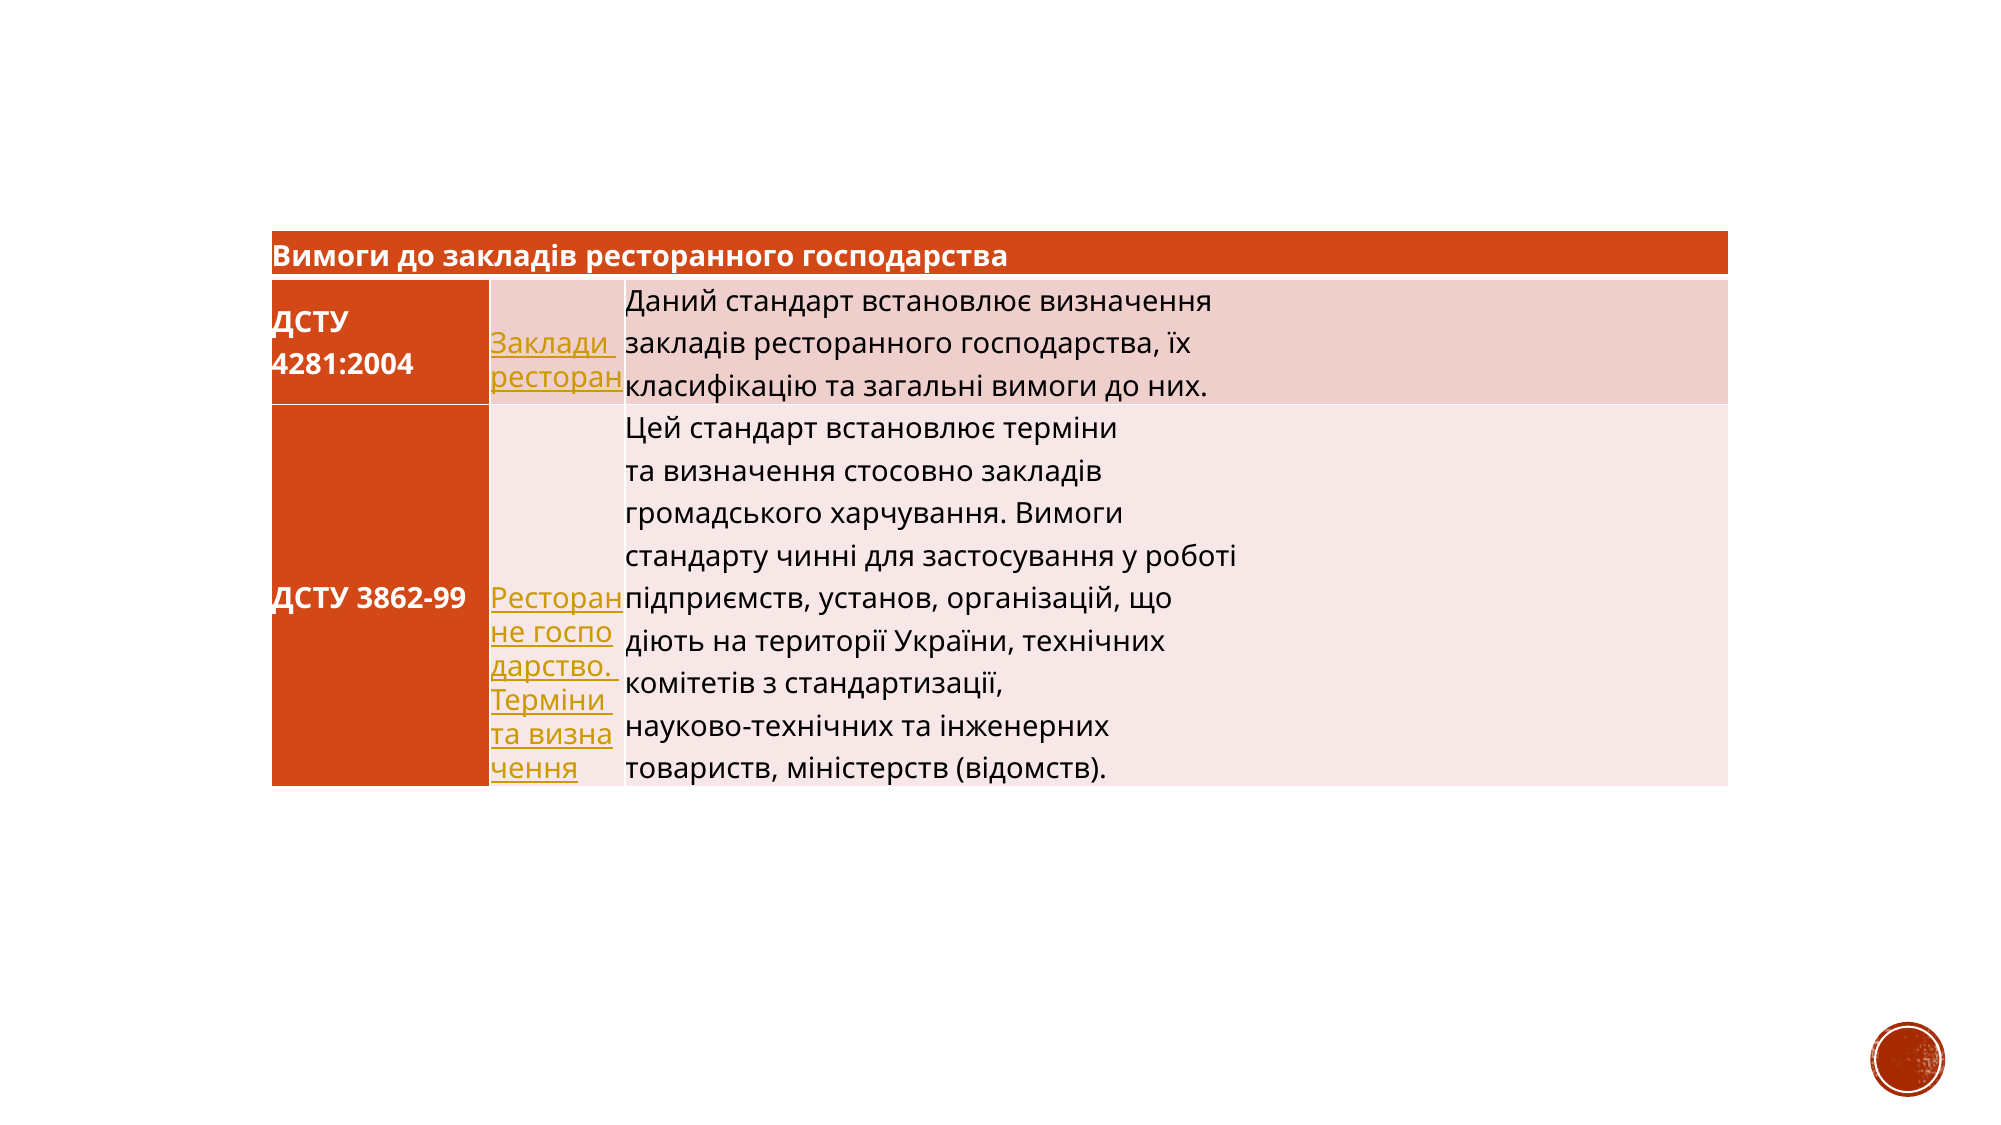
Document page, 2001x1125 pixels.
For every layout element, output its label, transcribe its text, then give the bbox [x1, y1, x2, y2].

table_cell Заклади ресторанного господарства. Класифікація [491, 280, 624, 404]
table_cell Ресторанне господарство. Терміни та визначення [491, 405, 624, 786]
table_cell Цей стандарт встановлює терміни та визначення стосовно закладів громадського харчування. Вимоги стандарту чинні для застосування у роботі підприємств, установ, організацій, що діють на території України, технічних комітетів з стандартизації, науково-технічних та інженерних товариств, міністерств (відомств). [626, 405, 1728, 786]
table_cell ДСТУ 4281:2004 [272, 280, 489, 404]
table_header Вимоги до закладів ресторанного господарства [272, 231, 1728, 274]
table_cell Даний стандарт встановлює визначення закладів ресторанного господарства, їх класифікацію та загальні вимоги до них. [626, 280, 1728, 404]
table_cell ДСТУ 3862-99 [272, 405, 489, 786]
